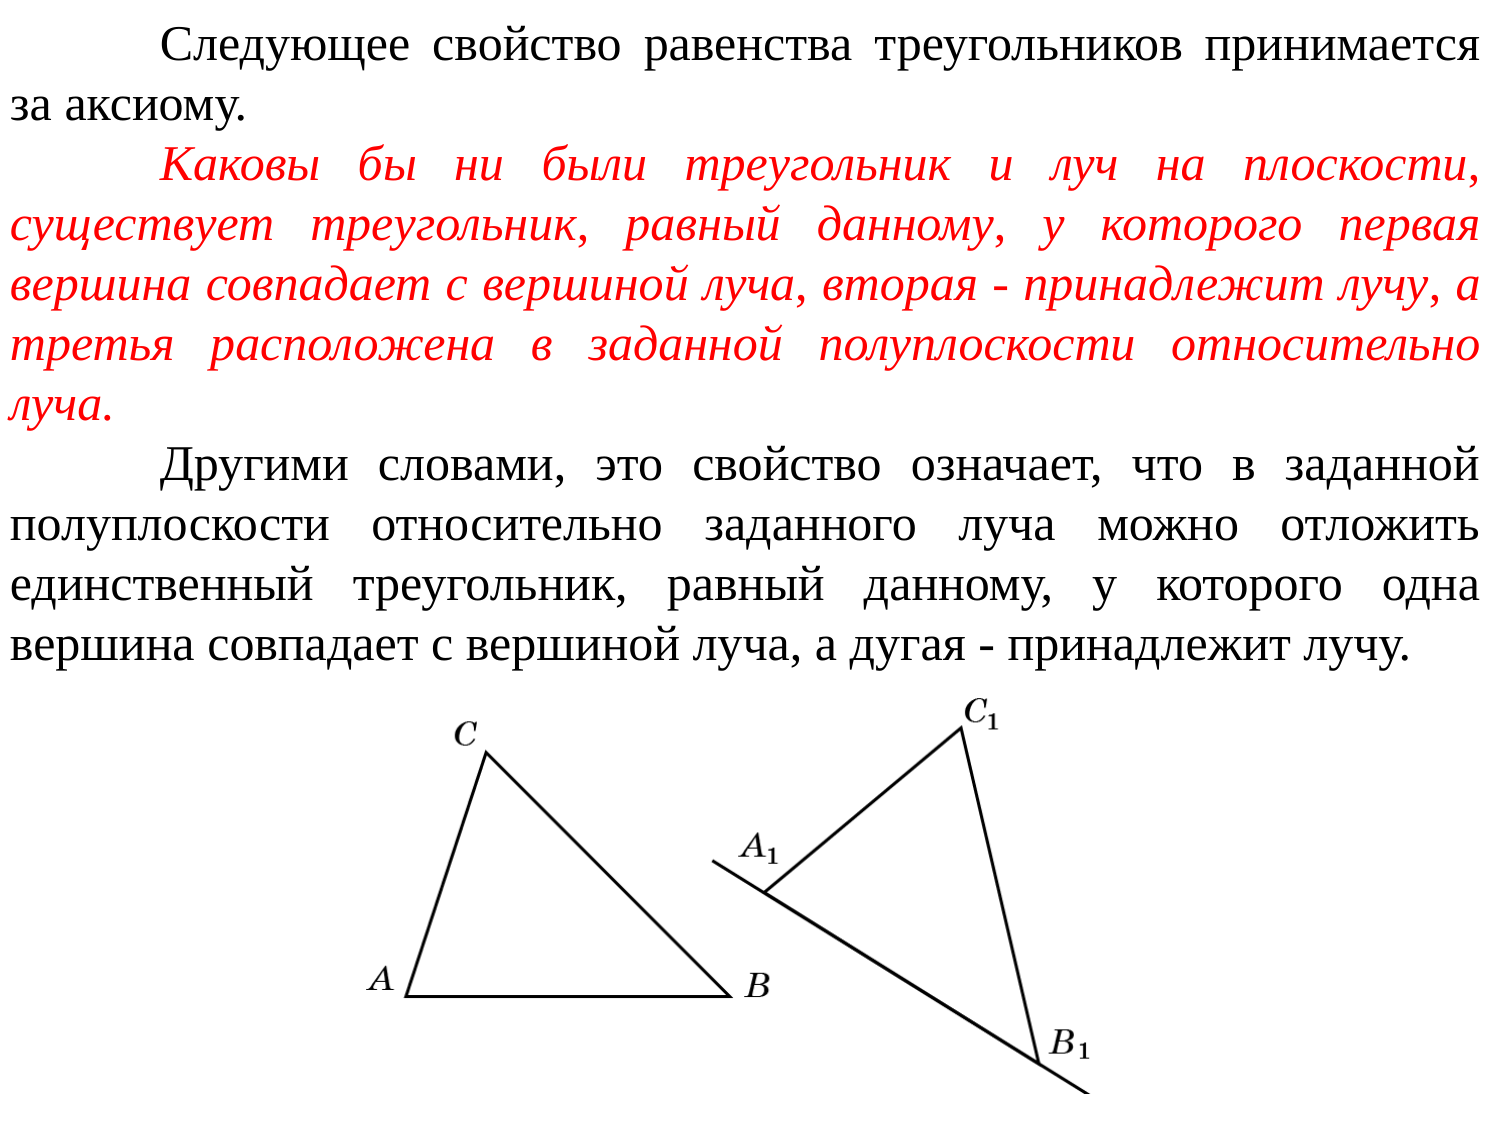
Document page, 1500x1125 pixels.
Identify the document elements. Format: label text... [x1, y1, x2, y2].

text_box Следующее свойство равенства треугольников принимается за аксио­му. Каковы бы ни были треугольник и луч на плоскости, существует тре­угольник, равный данному, у которого первая вершина совпадает с верши­ной луча, вторая - принадлежит лучу, а третья расположена в заданной по­луплоскости относительно луча. Другими словами, это свойство означает, что в заданной полуплос­кости относительно заданного луча можно отложить единственный треугольник, равный данному, у которого одна вершина совпадает с вершиной луча, а дугая - принадлежит лучу. [0, 3, 1496, 679]
picture [359, 684, 1094, 1094]
